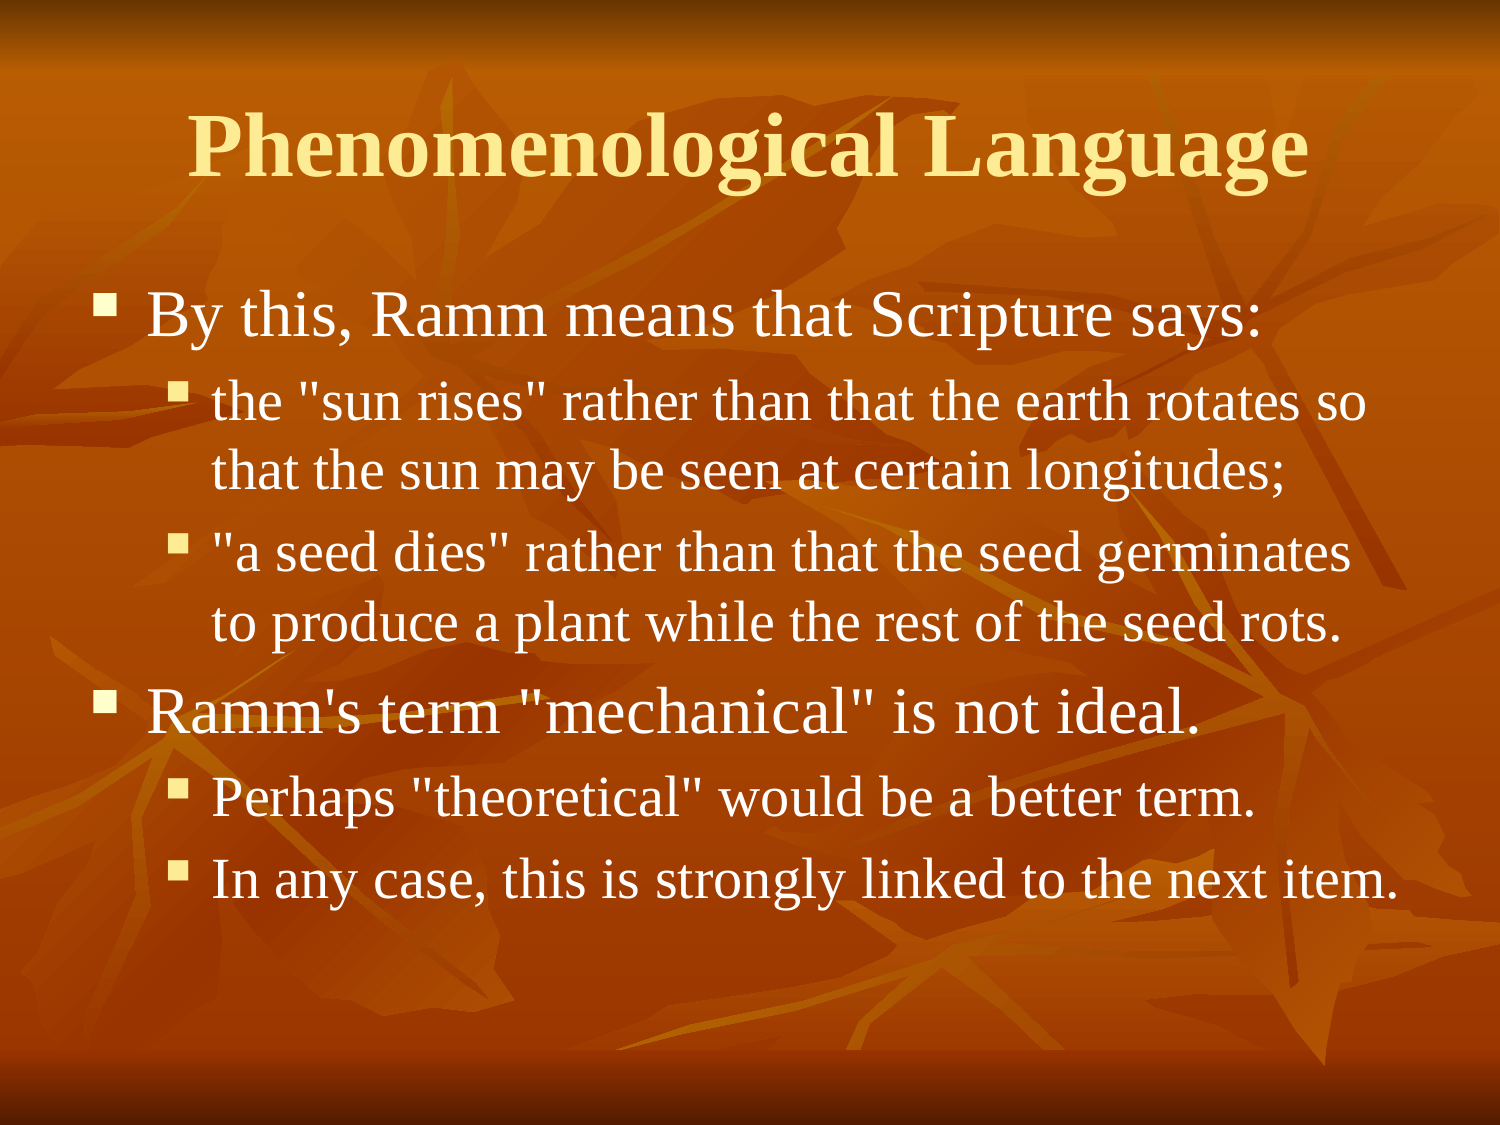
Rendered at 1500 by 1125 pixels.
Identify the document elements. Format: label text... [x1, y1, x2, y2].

title Phenomenological Language [75, 45, 1425, 234]
list By this, Ramm means that Scripture says: the "sun rises" rather than that the earth rotates so that the sun may be seen at certain longitudes; "a seed dies" rather than that the seed germinates to produce a plant while the rest of the seed rots. Ramm's term "mechanical" is not ideal. Perhaps "theoretical" would be a better term. In any case, this is strongly linked to the next item. [75, 262, 1425, 1006]
